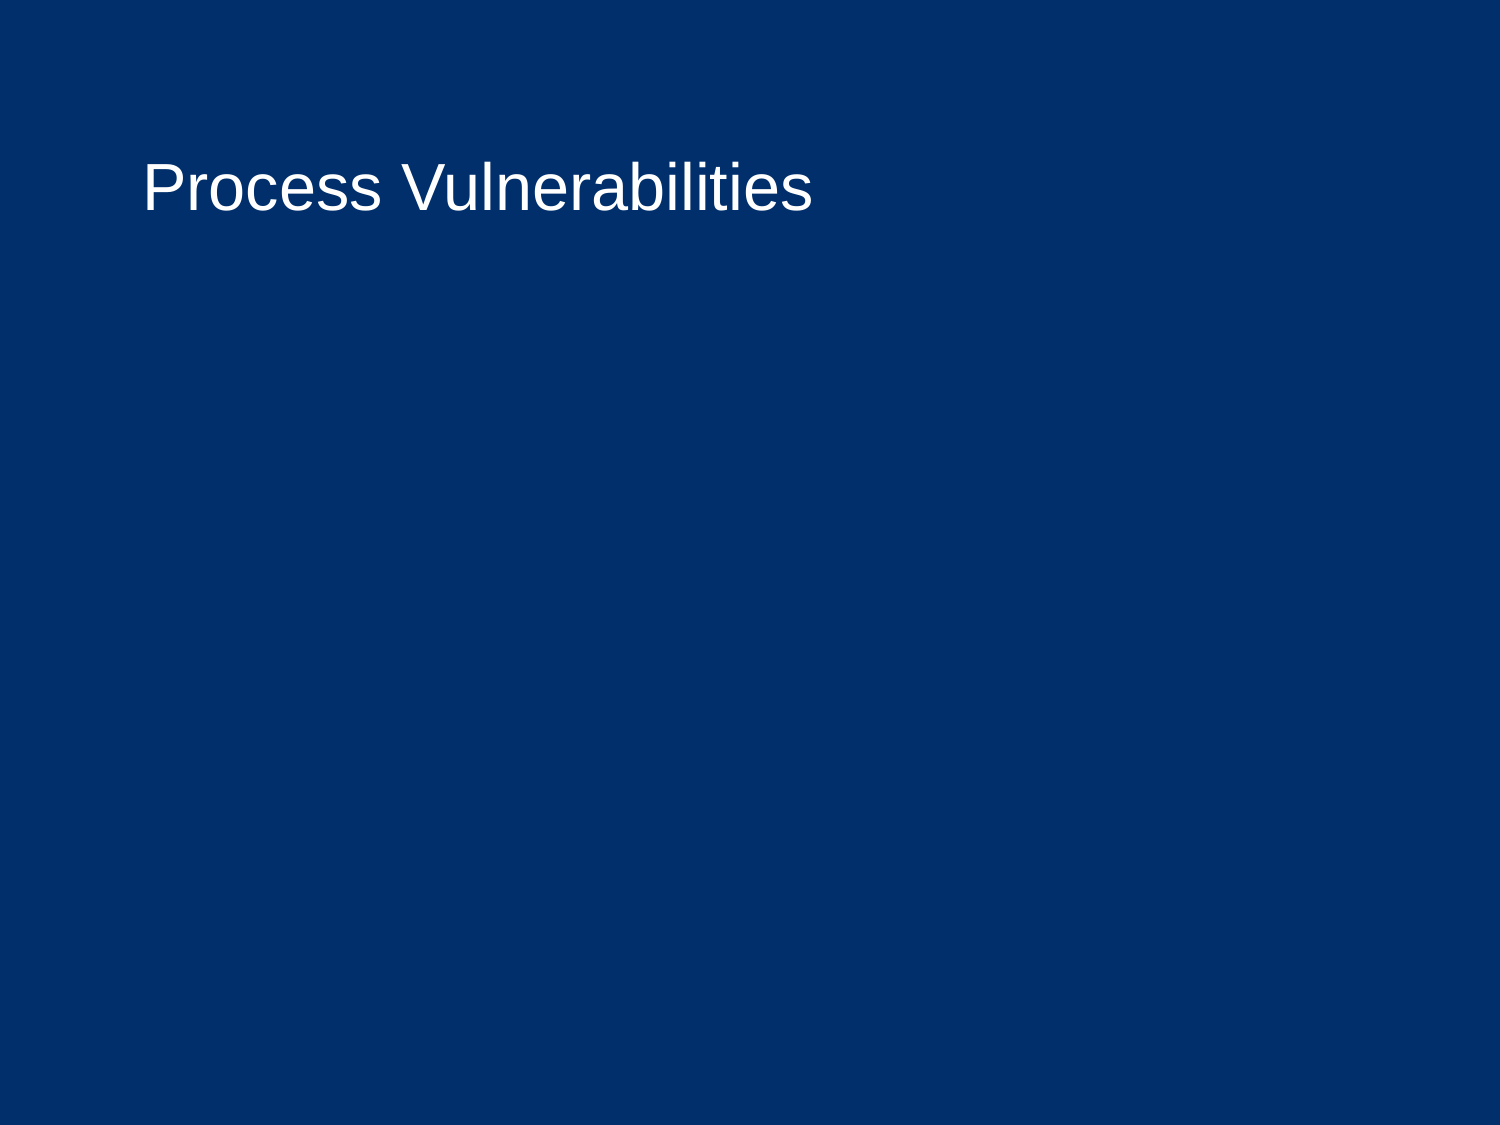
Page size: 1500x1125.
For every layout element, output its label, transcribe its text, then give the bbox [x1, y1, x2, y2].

title Process Vulnerabilities [127, 135, 1199, 232]
